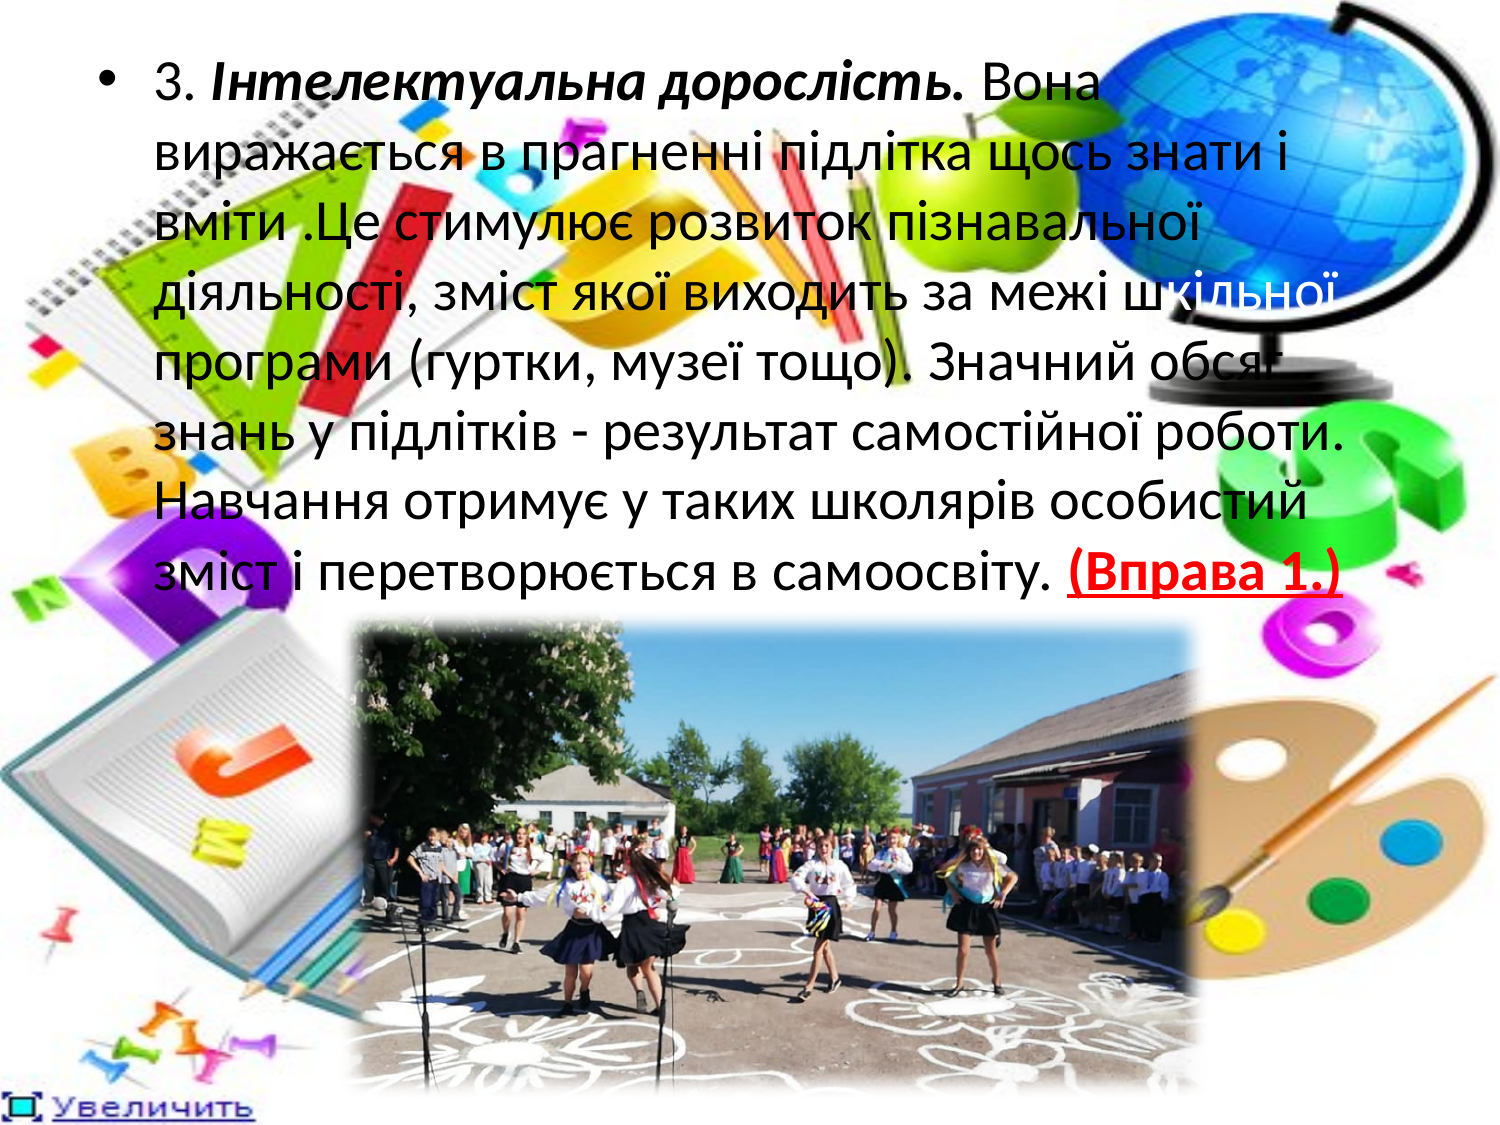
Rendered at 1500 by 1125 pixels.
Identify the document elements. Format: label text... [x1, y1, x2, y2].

picture [0, 0, 1500, 1125]
list 3. Інтелектуальна дорослість. Вона виражається в прагненні підлітка щось знати і вміти .Це стимулює розвиток пізнавальної діяльності, зміст якої виходить за межі шкільної програми (гуртки, музеї тощо). Значний обсяг знань у підлітків - результат самостійної роботи. Навчання отримує у таких школярів особистий зміст і перетворюється в самоосвіту. (Вправа 1.) [82, 35, 1432, 778]
